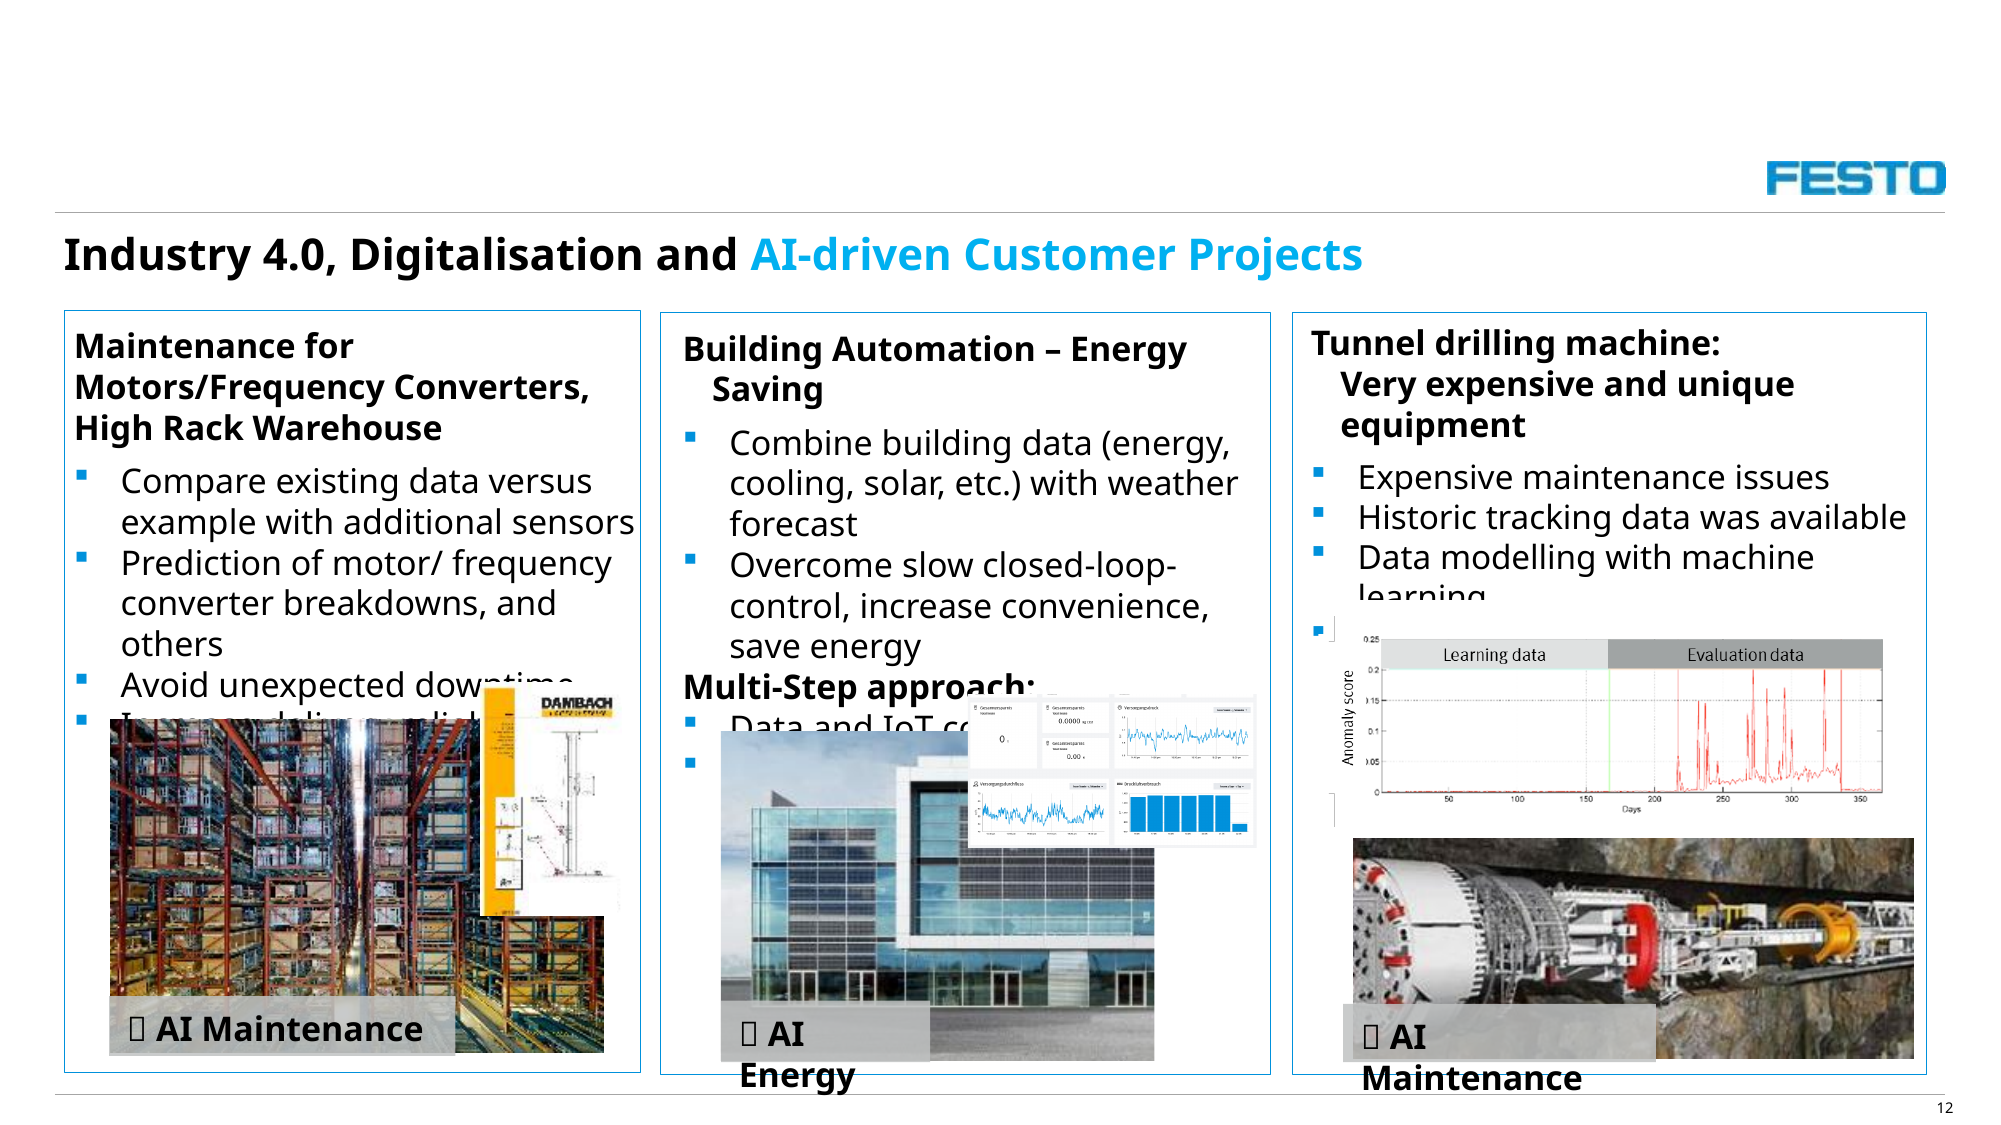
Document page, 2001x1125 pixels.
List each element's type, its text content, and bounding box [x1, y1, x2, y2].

text_box [63, 310, 640, 1073]
text_box Maintenance for Motors/Frequency Converters, High Rack Warehouse Compare existing data versus example with additional sensors Prediction of motor/ frequency converter breakdowns, and others Avoid unexpected downtime Increase delivery reliability [73, 324, 641, 827]
picture [1938, 161, 1945, 167]
text_box  AI Maintenance [1343, 1003, 1656, 1063]
text_box [660, 312, 1271, 1075]
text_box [480, 682, 622, 916]
picture [1318, 600, 1919, 827]
title Industry 4.0, Digitalisation and AI-driven Customer Projects [63, 234, 1939, 319]
text_box Tunnel drilling machine: Very expensive and unique equipment Expensive maintenance issues Historic tracking data was available Data modelling with machine learning Result: 80…130 days before breakdown [1310, 321, 1927, 731]
picture [110, 719, 604, 1053]
text_box Building Automation – Energy Saving Combine building data (energy, cooling, solar, etc.) with weather forecast Overcome slow closed-loop-control, increase convenience, save energy Multi-Step approach: Data and IoT connectivity AI improvements [682, 327, 1273, 788]
text_box  AI Maintenance [109, 996, 456, 1056]
picture [1353, 838, 1914, 1059]
text_box [1292, 312, 1927, 1074]
picture [1767, 161, 1946, 195]
picture [720, 694, 1257, 1061]
